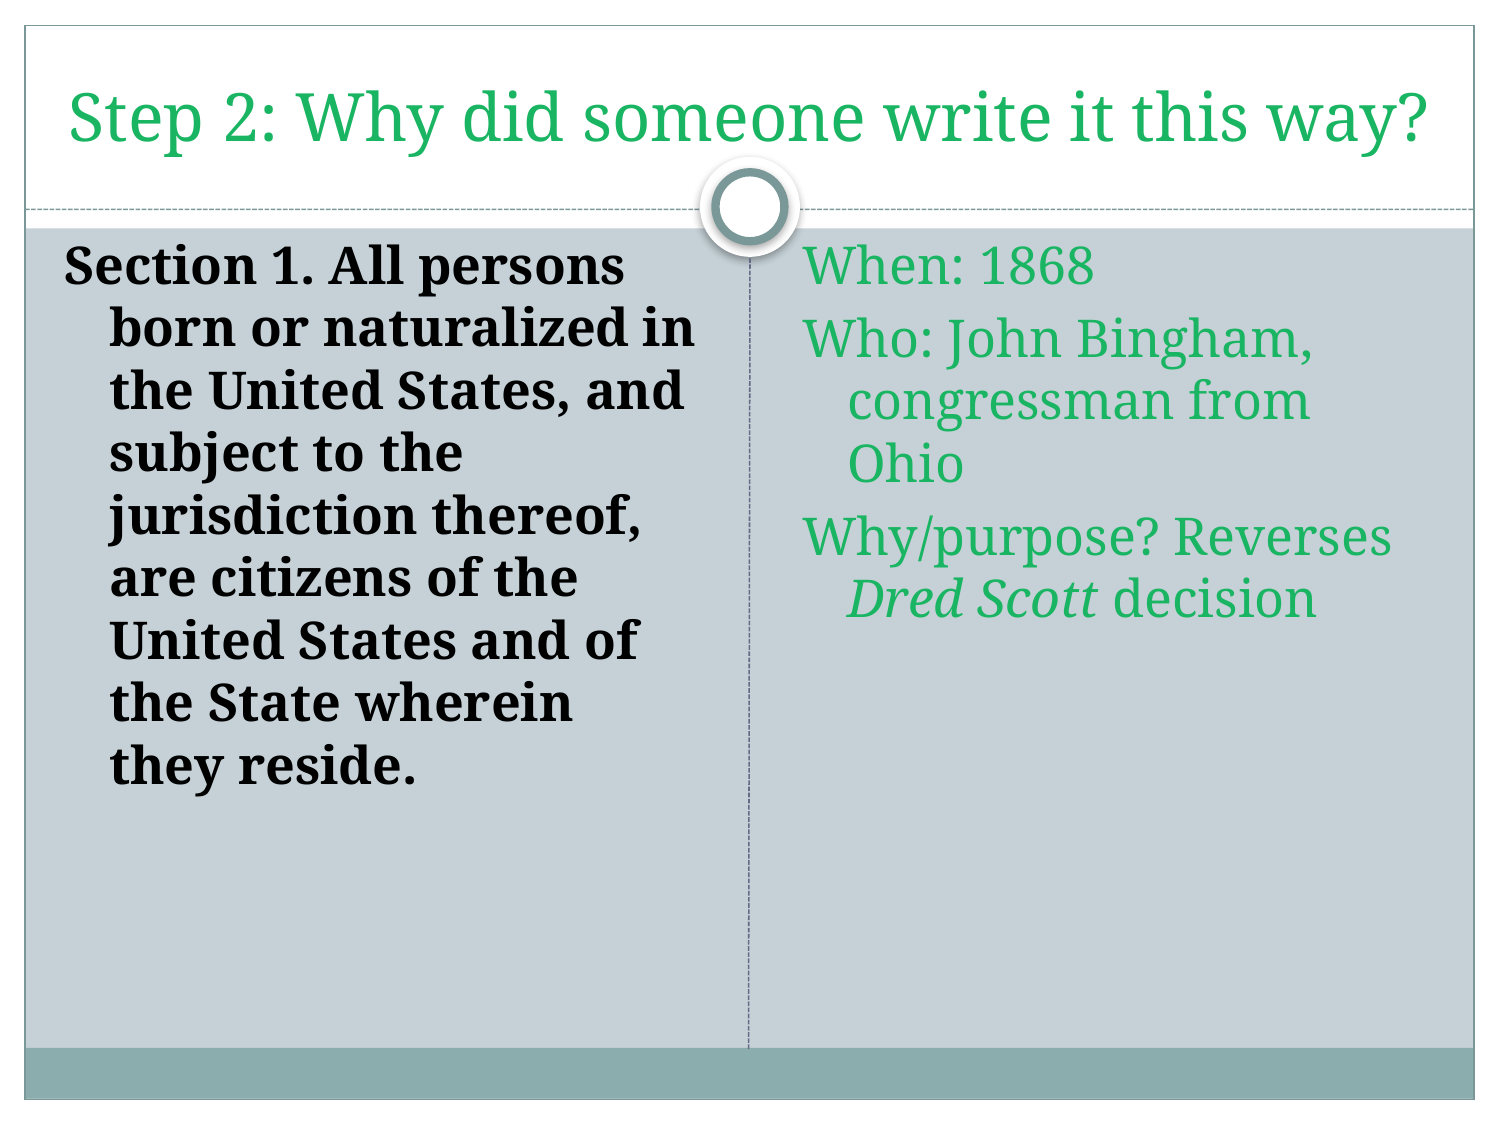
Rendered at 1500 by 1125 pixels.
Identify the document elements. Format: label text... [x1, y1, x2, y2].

list Section 1. All persons born or naturalized in the United States, and subject to the jurisdiction thereof, are citizens of the United States and of the State wherein they reside. [49, 224, 712, 993]
title Step 2: Why did someone write it this way? [49, 37, 1450, 162]
list When: 1868 Who: John Bingham, congressman from Ohio Why/purpose? Reverses Dred Scott decision [787, 224, 1450, 993]
